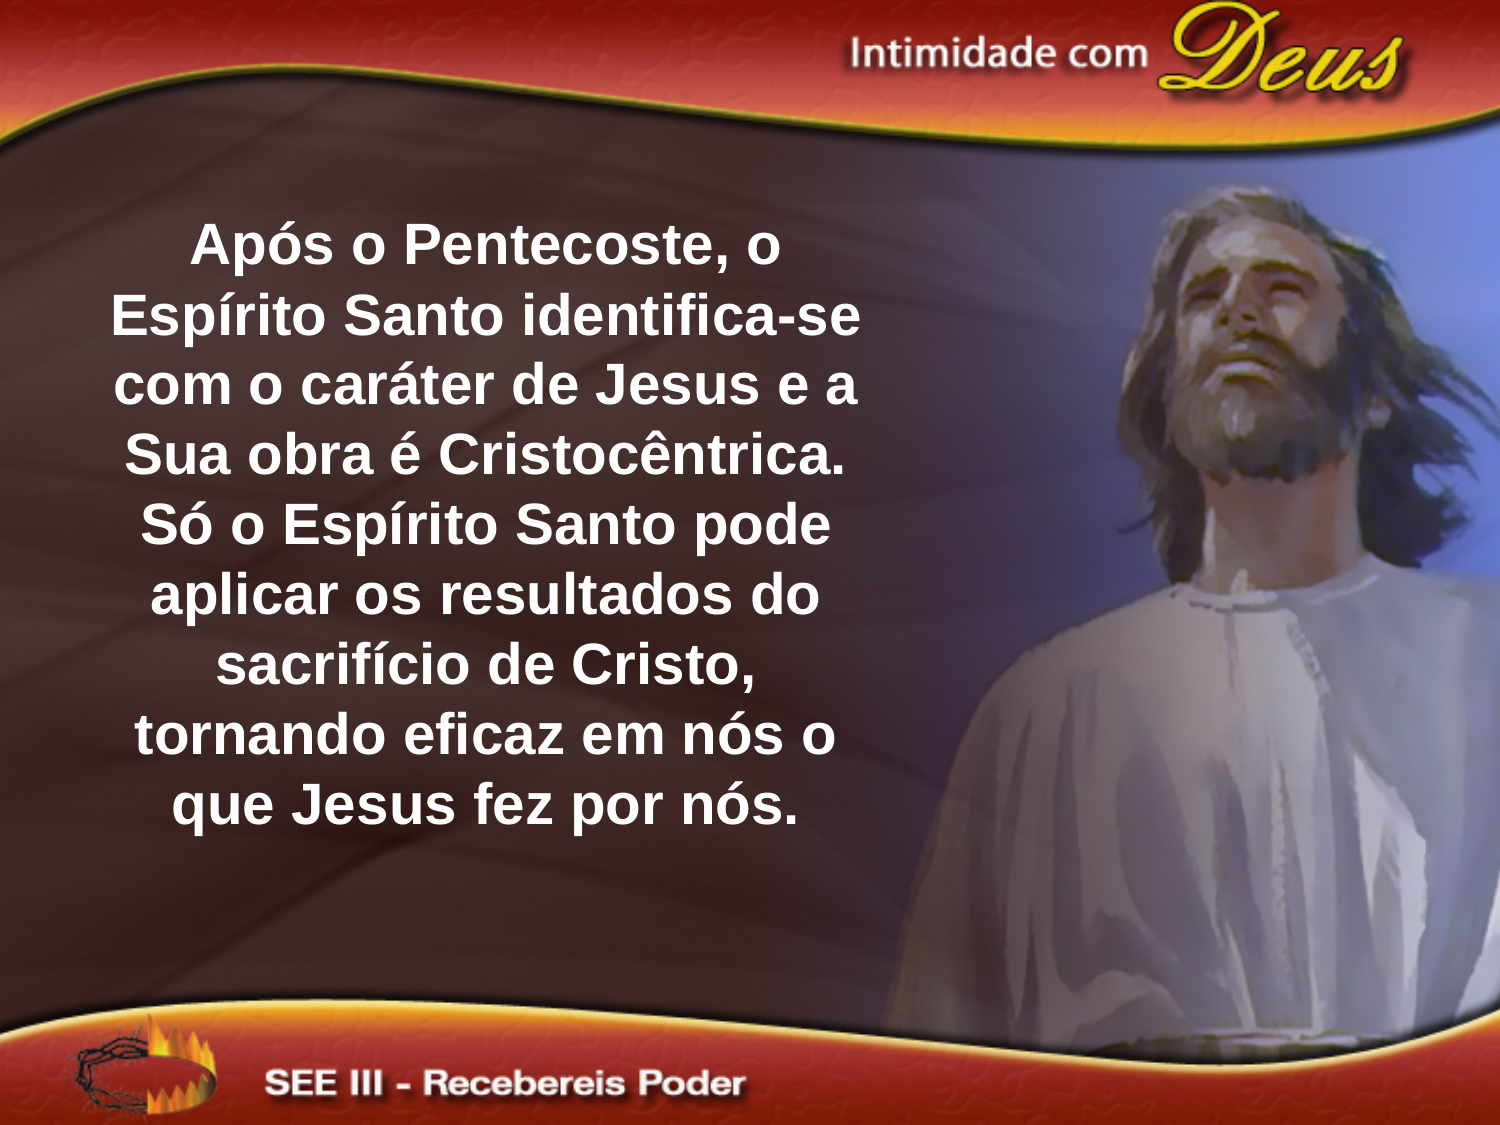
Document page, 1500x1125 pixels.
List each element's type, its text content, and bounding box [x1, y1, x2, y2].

text_box Após o Pentecoste, o Espírito Santo identifica-se com o caráter de Jesus e a Sua obra é Cristocêntrica. Só o Espírito Santo pode aplicar os resultados do sacrifício de Cristo, tornando eficaz em nós o que Jesus fez por nós. [70, 199, 903, 844]
picture [0, 0, 1500, 1125]
